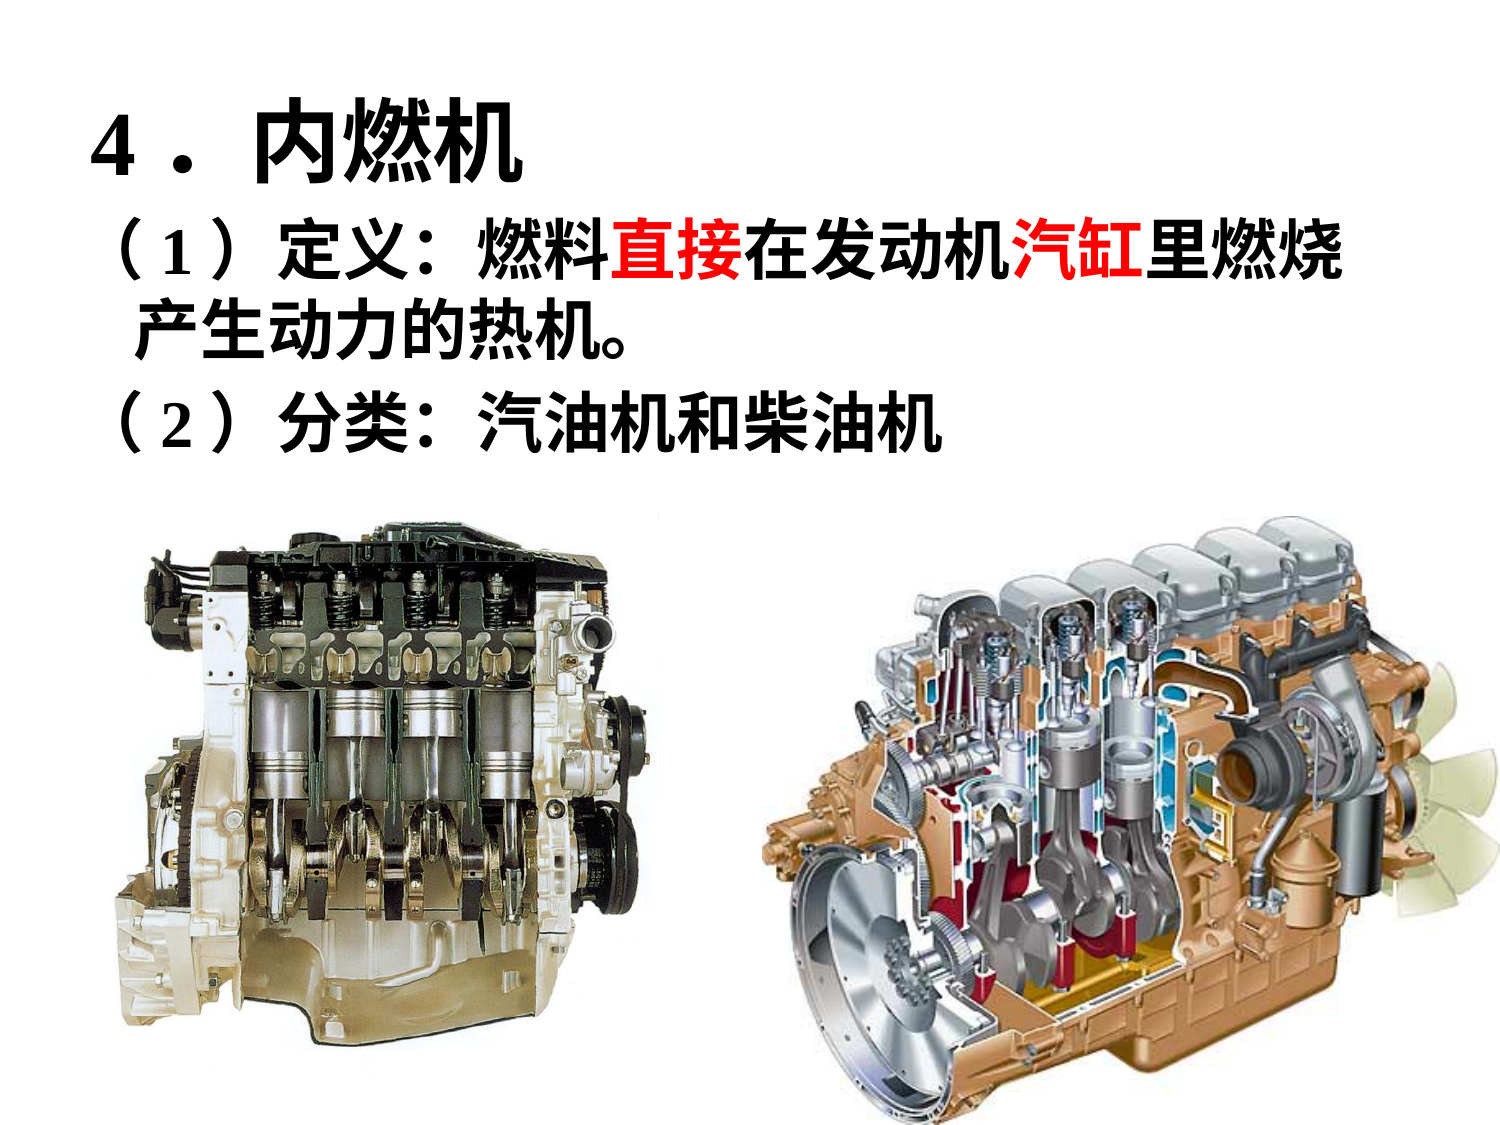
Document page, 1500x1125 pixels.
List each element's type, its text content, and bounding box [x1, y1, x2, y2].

picture [762, 516, 1500, 1125]
title 4．内燃机 [74, 44, 1426, 233]
list （1）定义：燃料直接在发动机汽缸里燃烧产生动力的热机。 （2）分类：汽油机和柴油机 [62, 199, 1413, 943]
picture [99, 512, 668, 1077]
